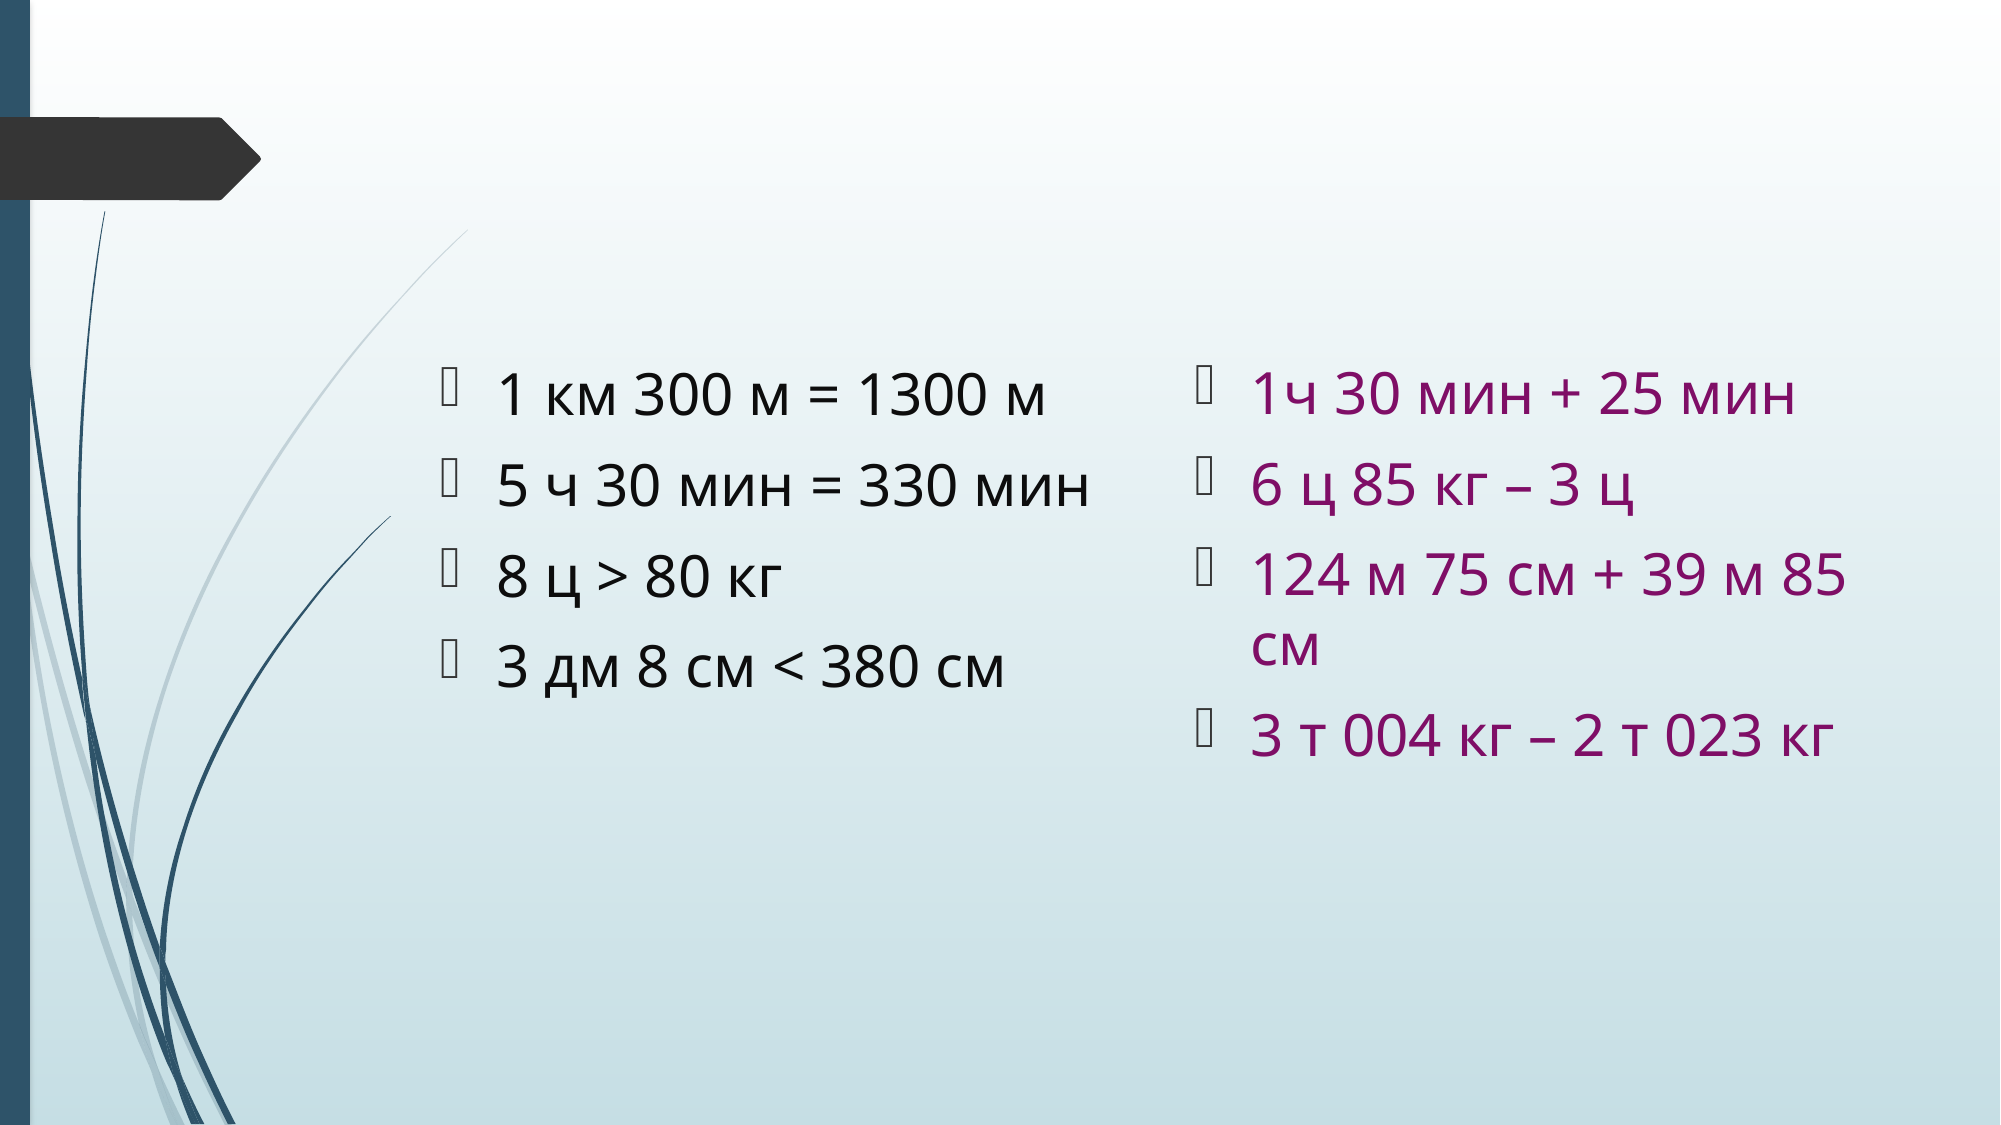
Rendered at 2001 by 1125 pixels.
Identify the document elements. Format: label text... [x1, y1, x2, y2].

list 1 км 300 м = 1300 м 5 ч 30 мин = 330 мин 8 ц > 80 кг 3 дм 8 см < 380 см [424, 350, 1133, 970]
list 1ч 30 мин + 25 мин 6 ц 85 кг – 3 ц 124 м 75 см + 39 м 85 см 3 т 004 кг – 2 т 023 кг [1179, 348, 1888, 969]
